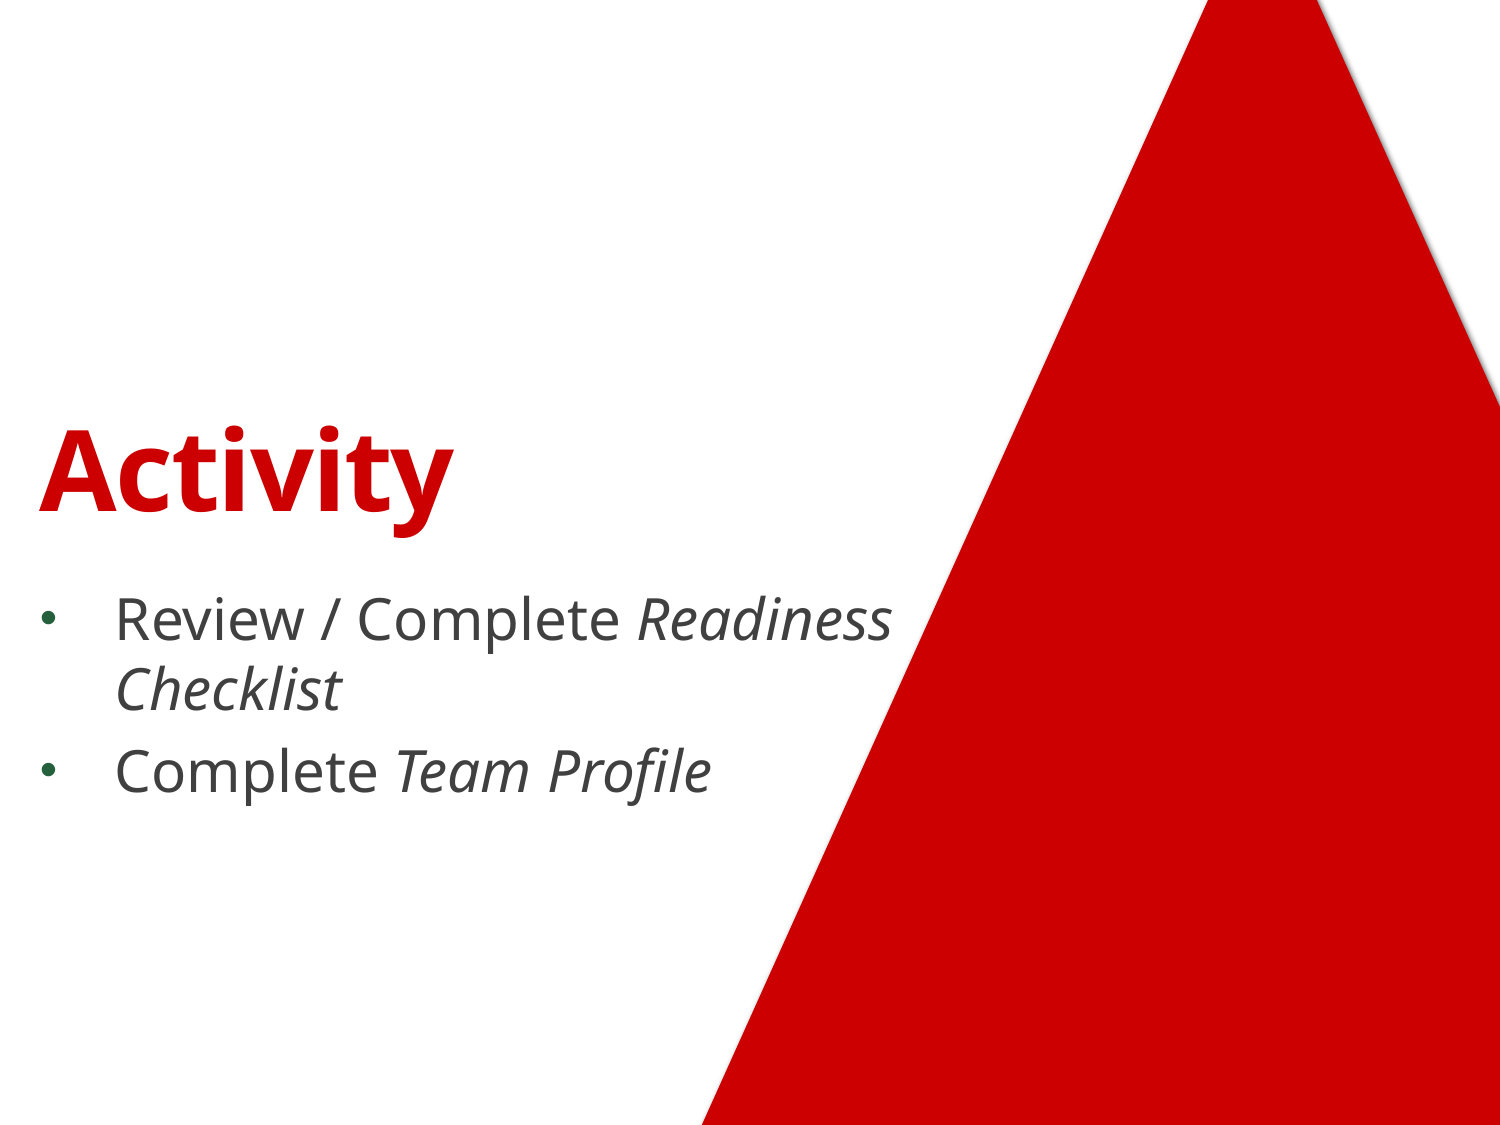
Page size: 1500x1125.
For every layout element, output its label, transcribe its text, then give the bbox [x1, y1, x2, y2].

title Activity [24, 224, 1013, 542]
subtitle Review / Complete Readiness Checklist Complete Team Profile [24, 575, 925, 863]
